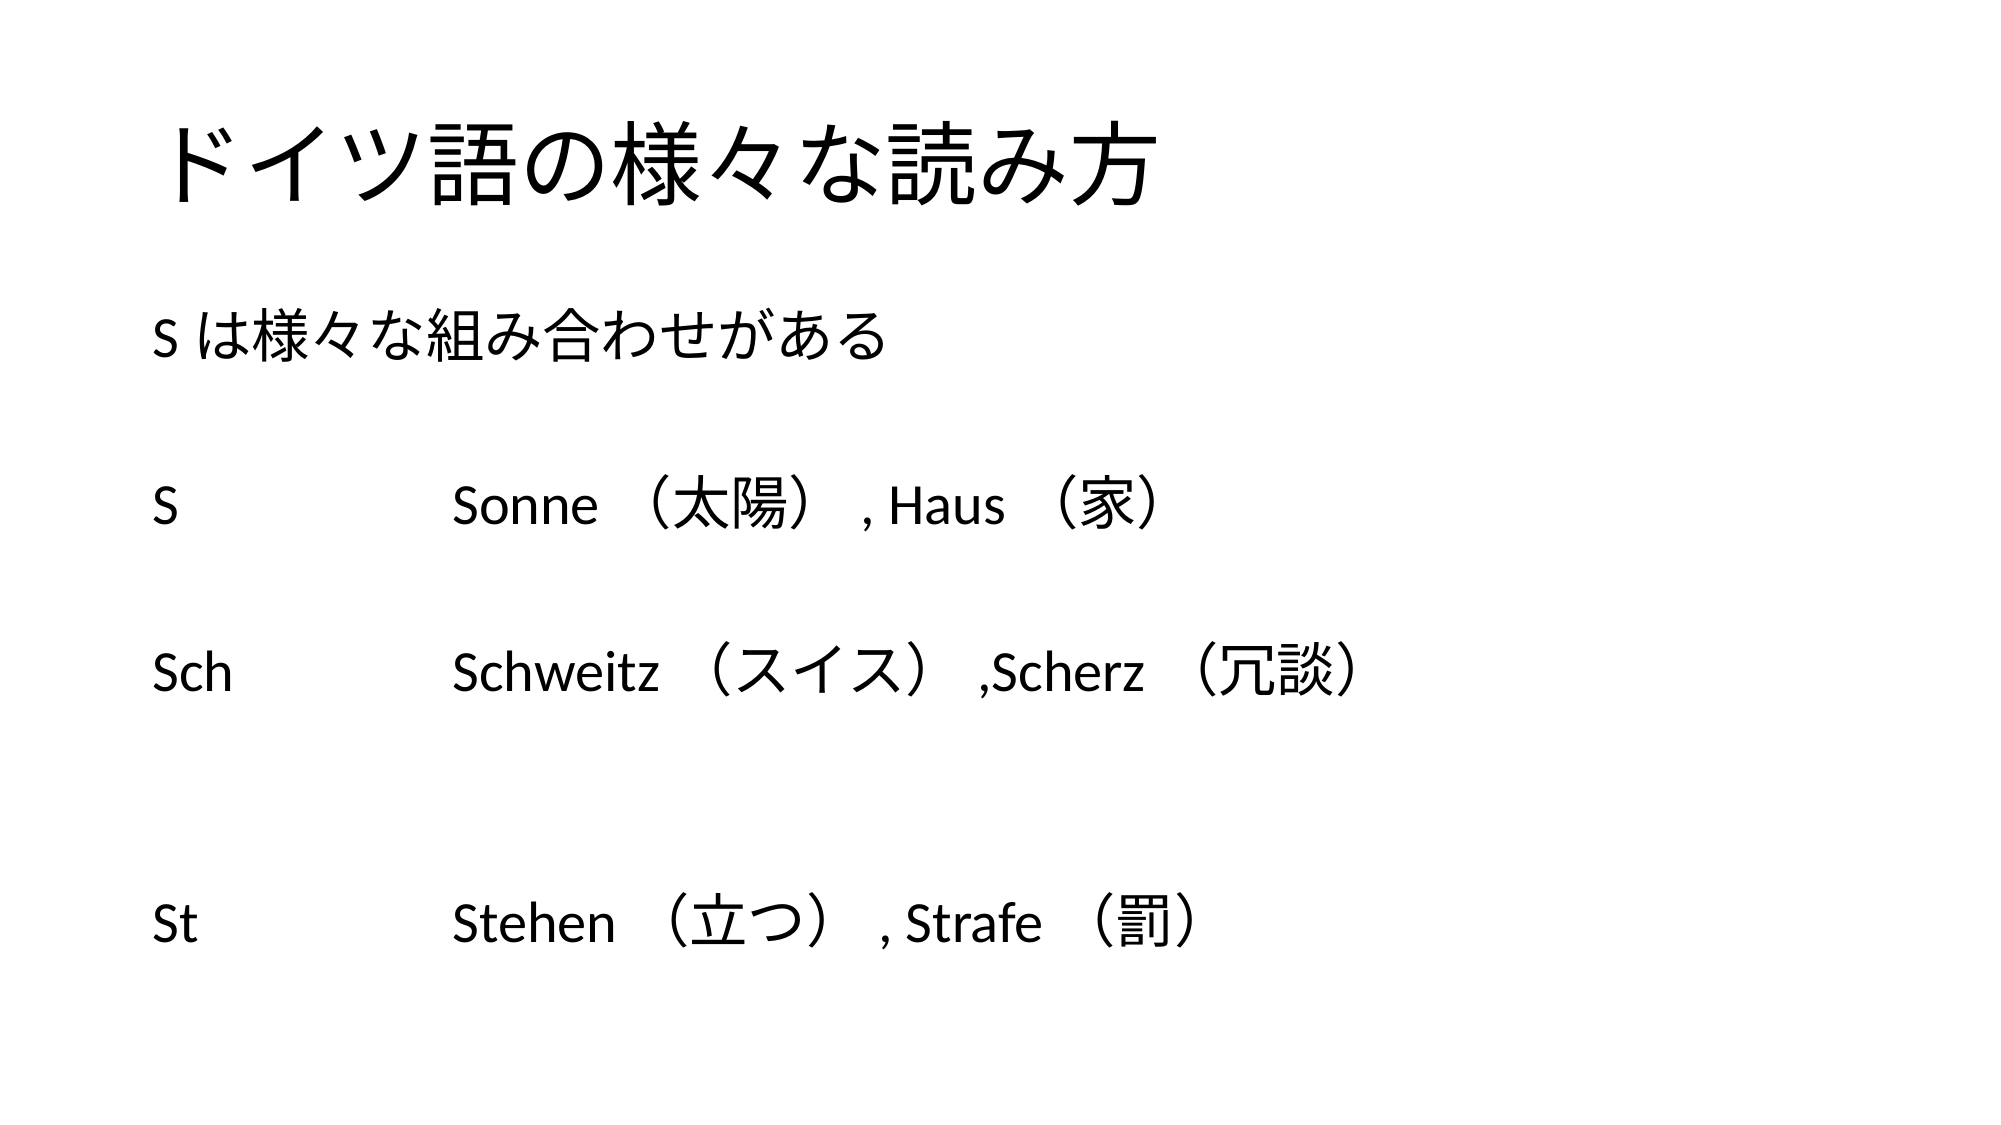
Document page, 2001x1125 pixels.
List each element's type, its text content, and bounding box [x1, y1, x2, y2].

list Sは様々な組み合わせがある S Sonne（太陽）, Haus（家） Sch Schweitz（スイス）,Scherz（冗談） St Stehen（立つ）, Strafe（罰） [137, 299, 1863, 1014]
title ドイツ語の様々な読み方 [137, 59, 1863, 278]
